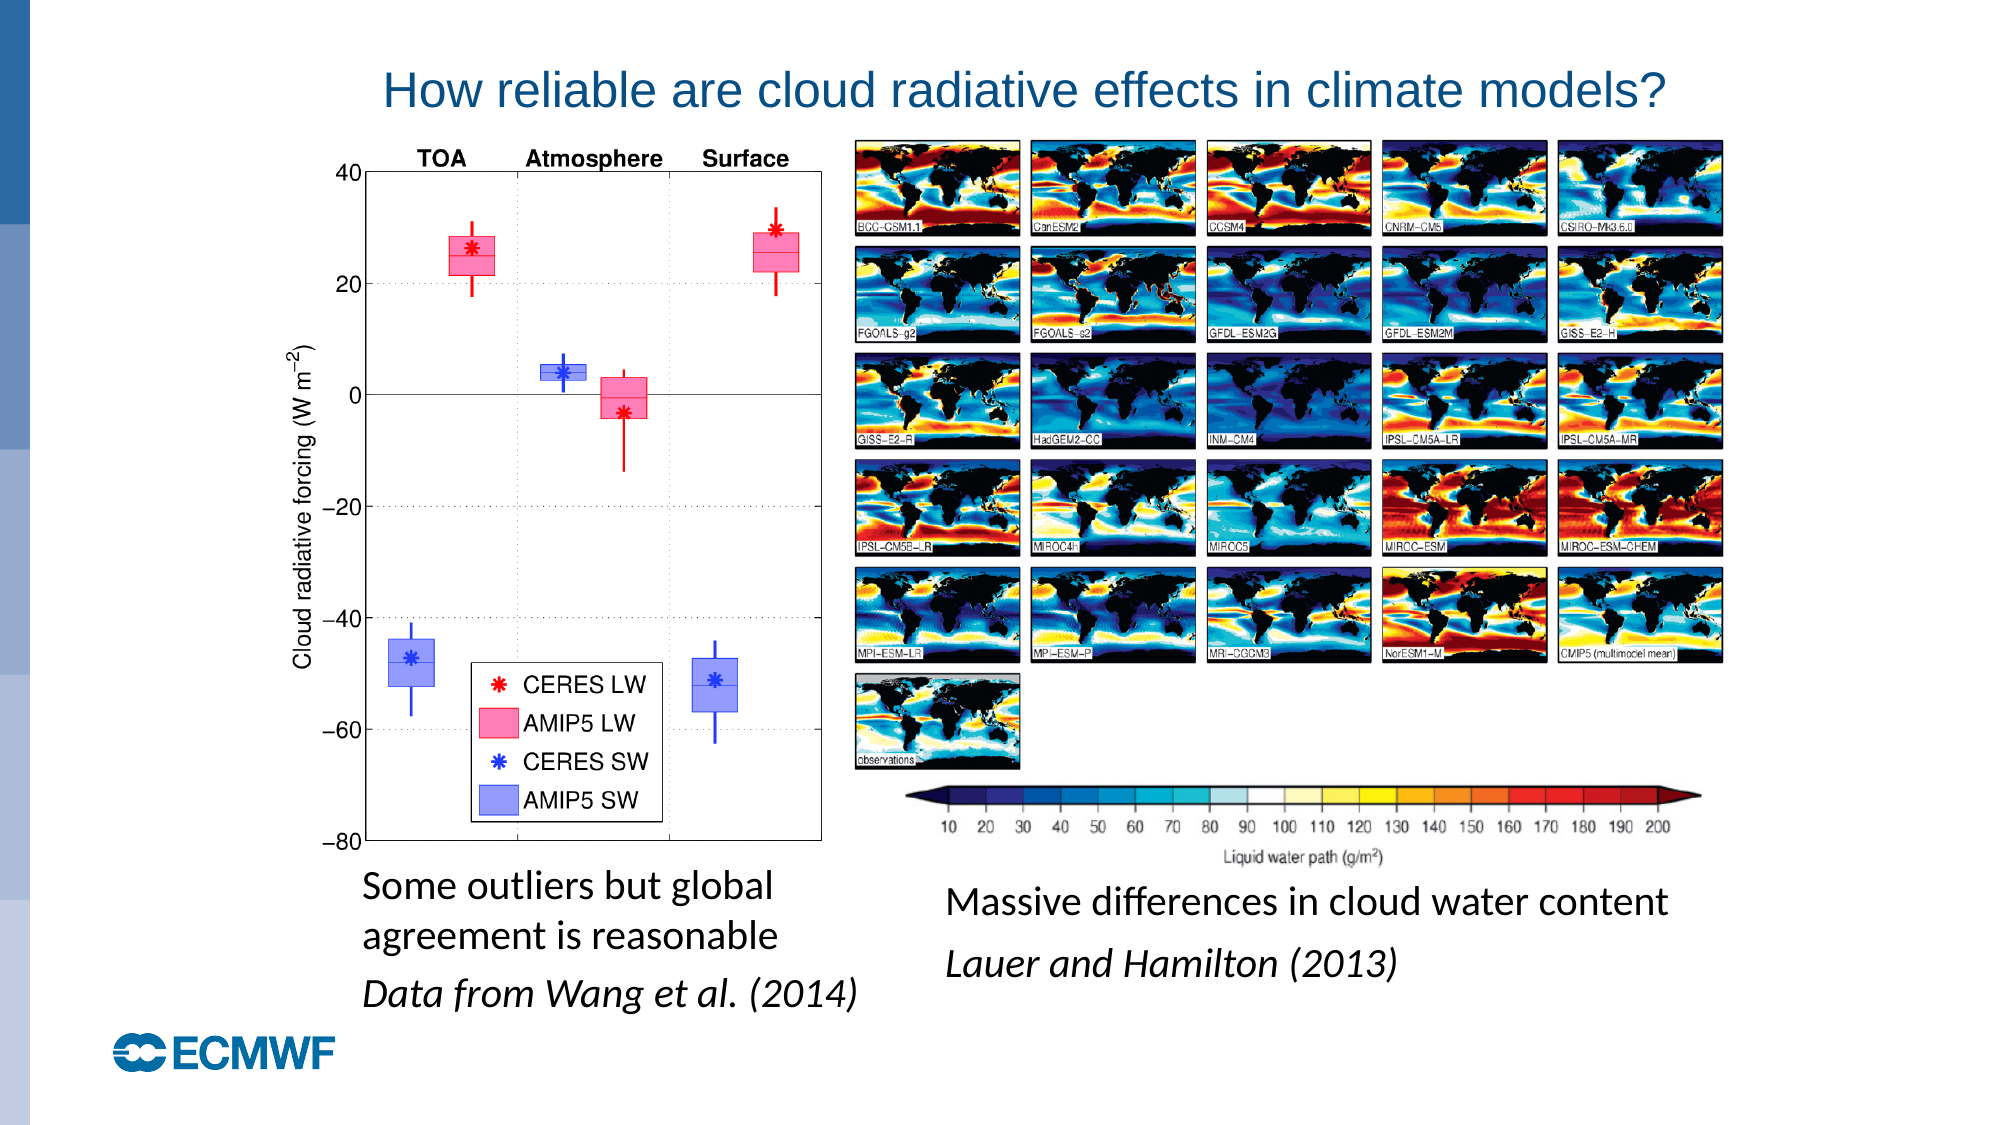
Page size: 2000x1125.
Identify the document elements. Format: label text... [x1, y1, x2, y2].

title How reliable are cloud radiative effects in climate models? [382, 59, 1709, 120]
list Some outliers but global agreement is reasonable Data from Wang et al. (2014) [291, 850, 881, 995]
picture [850, 136, 1728, 872]
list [280, 135, 832, 859]
text_box Massive differences in cloud water content Lauer and Hamilton (2013) [930, 879, 1709, 1011]
picture [113, 1033, 335, 1072]
picture [0, 0, 30, 1125]
